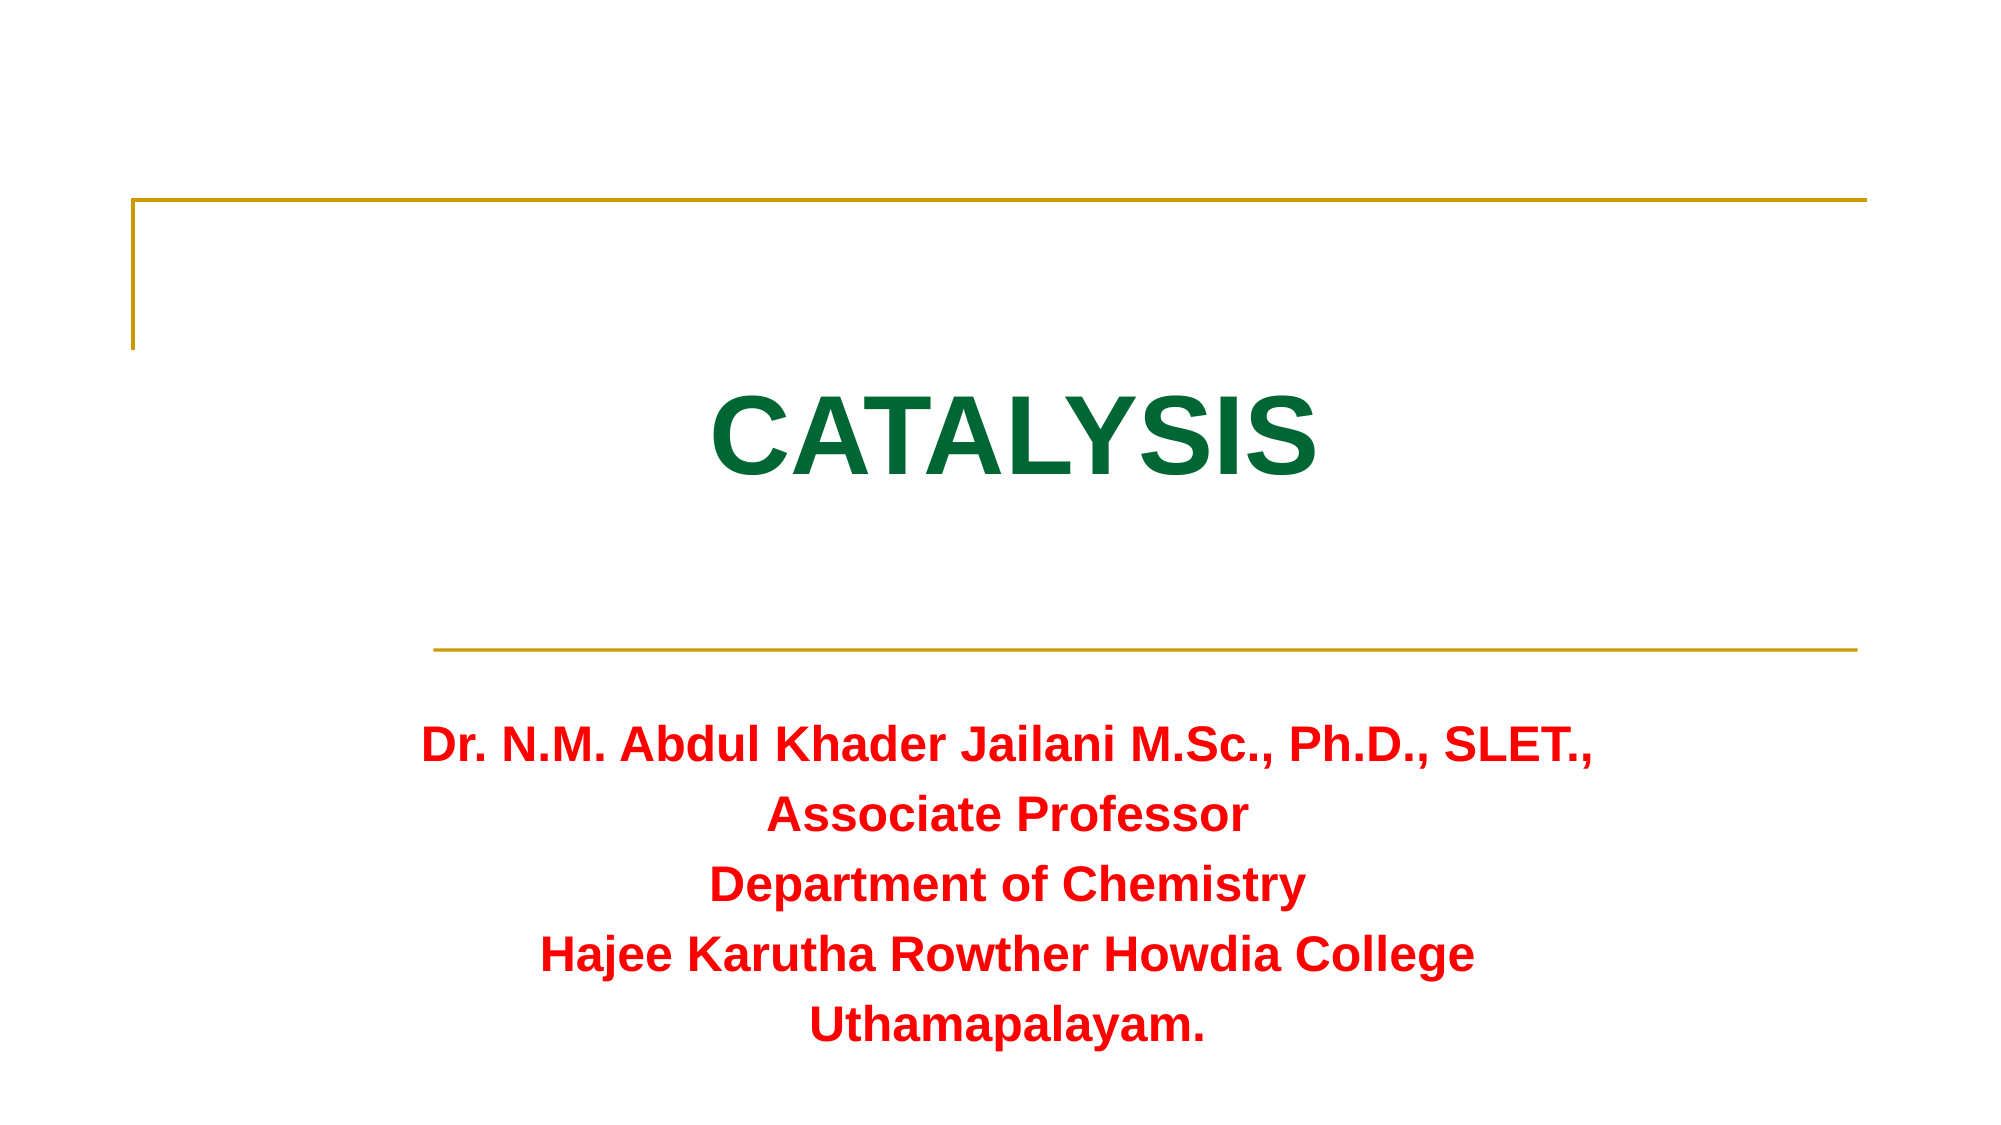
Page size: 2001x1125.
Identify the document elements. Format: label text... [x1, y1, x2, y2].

title CATALYSIS [180, 354, 1849, 505]
subtitle Dr. N.M. Abdul Khader Jailani M.Sc., Ph.D., SLET., Associate Professor Department of Chemistry Hajee Karutha Rowther Howdia College Uthamapalayam. [55, 704, 1961, 992]
